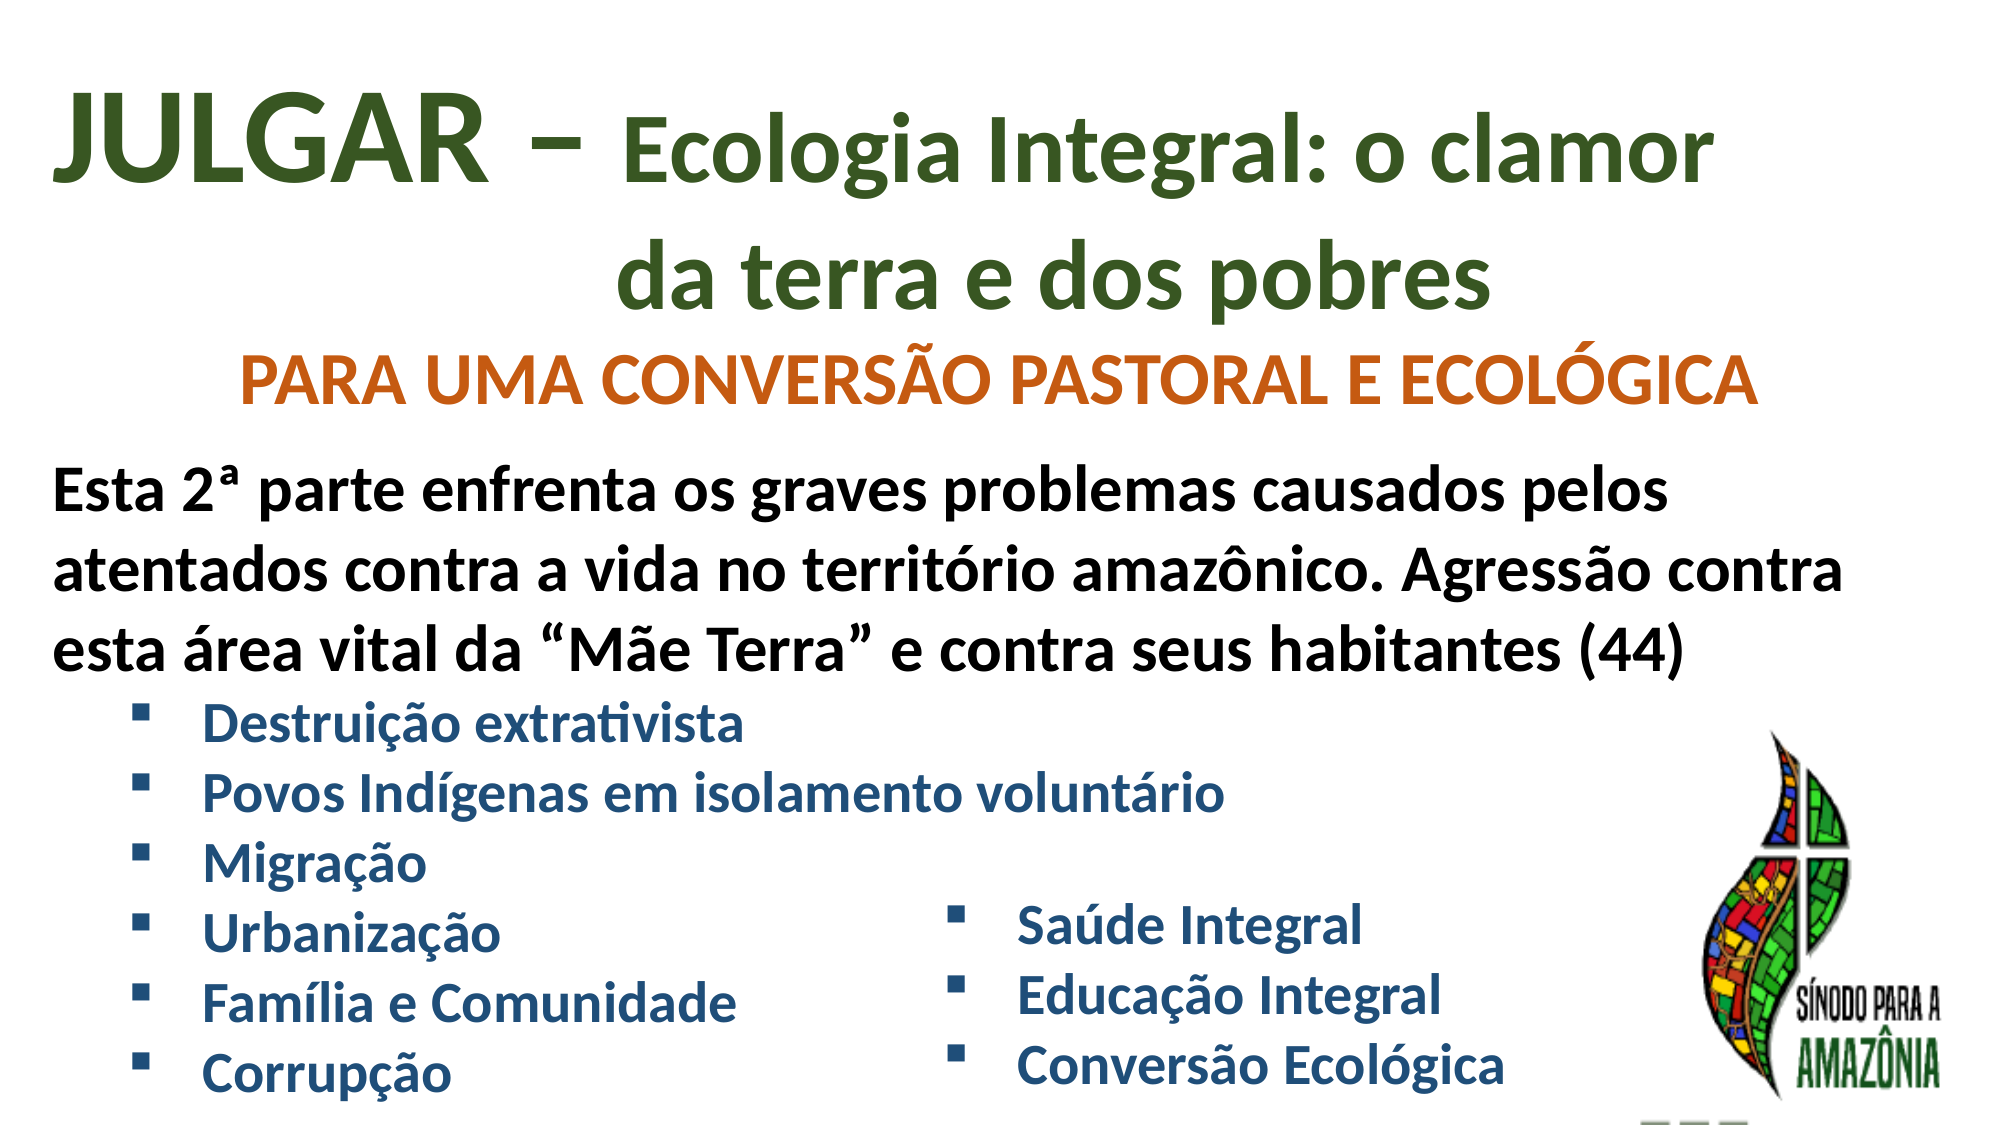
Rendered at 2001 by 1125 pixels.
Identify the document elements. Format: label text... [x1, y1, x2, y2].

text_box Saúde Integral Educação Integral Conversão Ecológica [852, 857, 1579, 1125]
text_box JULGAR – Ecologia Integral: o clamor da terra e dos pobres PARA UMA CONVERSÃO PASTORAL E ECOLÓGICA Esta 2ª parte enfrenta os graves problemas causados pelos atentados contra a vida no território amazônico. Agressão contra esta área vital da “Mãe Terra” e contra seus habitantes (44) Destruição extrativista Povos Indígenas em isolamento voluntário Migração Urbanização Família e Comunidade Corrupção [37, 12, 1963, 1125]
picture [1640, 698, 2000, 1125]
